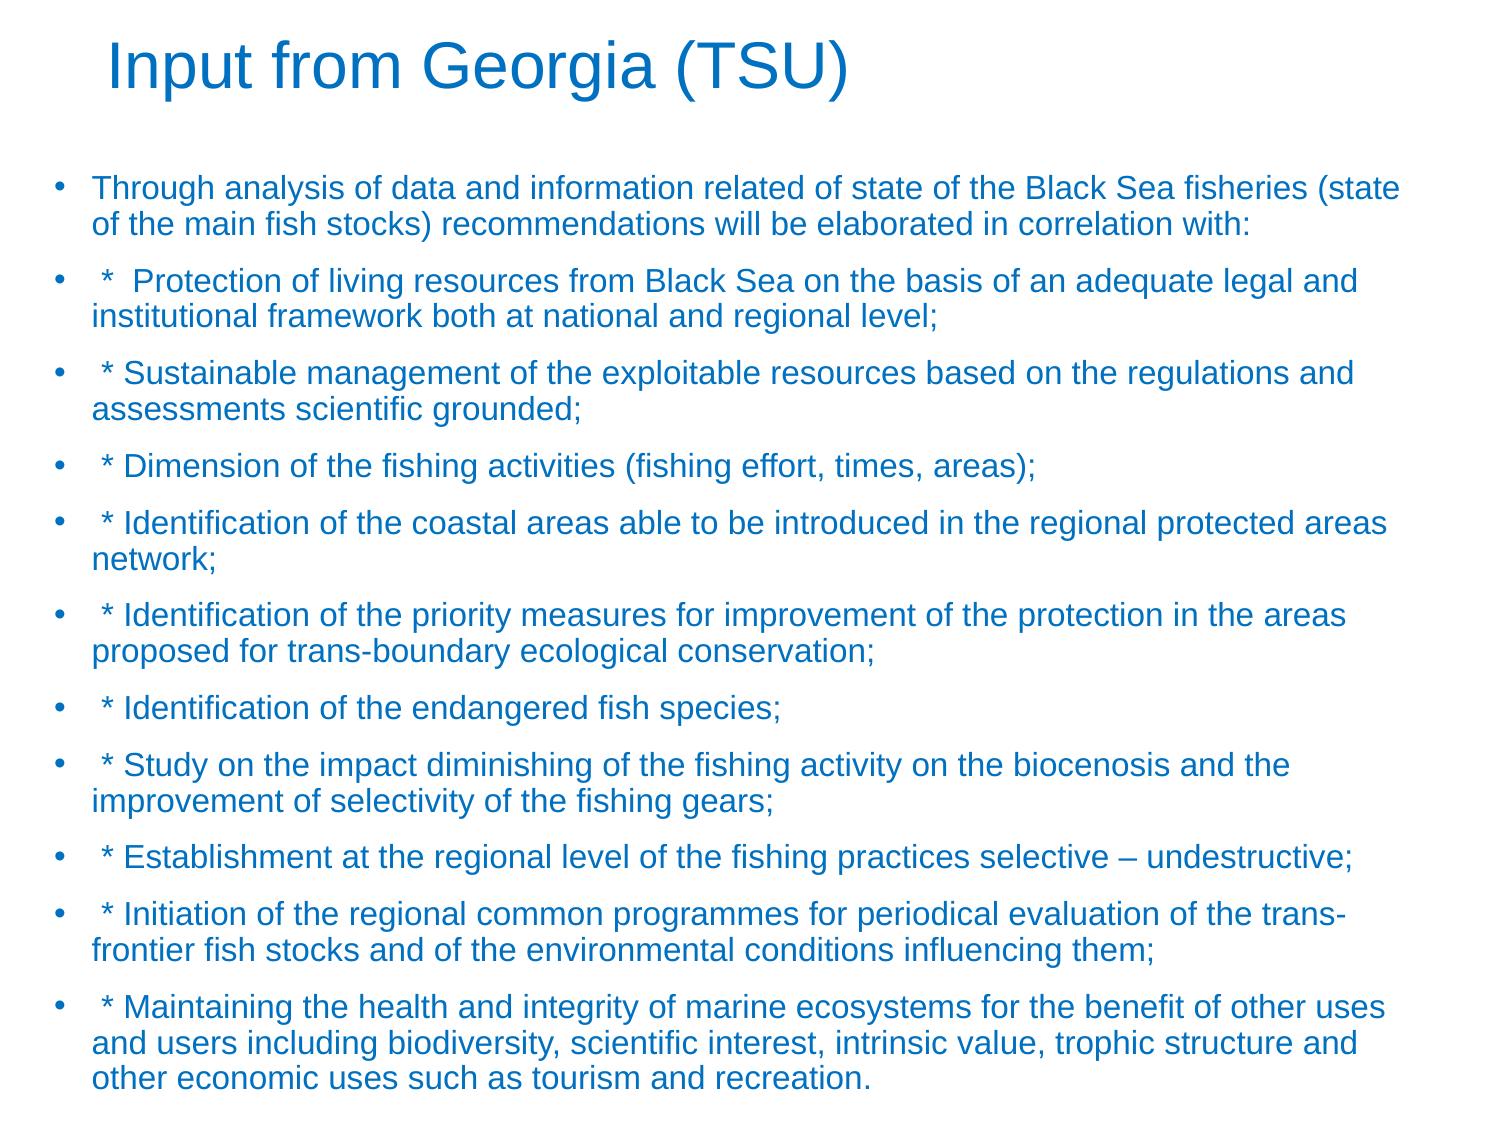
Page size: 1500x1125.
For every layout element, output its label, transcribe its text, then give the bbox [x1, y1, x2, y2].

list Through analysis of data and information related of state of the Black Sea fisheries (state of the main fish stocks) recommendations will be elaborated in correlation with: * Protection of living resources from Black Sea on the basis of an adequate legal and institutional framework both at national and regional level; * Sustainable management of the exploitable resources based on the regulations and assessments scientific grounded; * Dimension of the fishing activities (fishing effort, times, areas); * Identification of the coastal areas able to be introduced in the regional protected areas network; * Identification of the priority measures for improvement of the protection in the areas proposed for trans-boundary ecological conservation; * Identification of the endangered fish species; * Study on the impact diminishing of the fishing activity on the biocenosis and the improvement of selectivity of the fishing gears; * Establishment at the regional level of the fishing practices selective – undestructive; * Initiation of the regional common programmes for periodical evaluation of the trans-frontier fish stocks and of the environmental conditions influencing them; * Maintaining the health and integrity of marine ecosystems for the benefit of other uses and users including biodiversity, scientific interest, intrinsic value, trophic structure and other economic uses such as tourism and recreation. [39, 163, 1438, 1082]
title Input from Georgia (TSU) [91, 24, 1386, 111]
